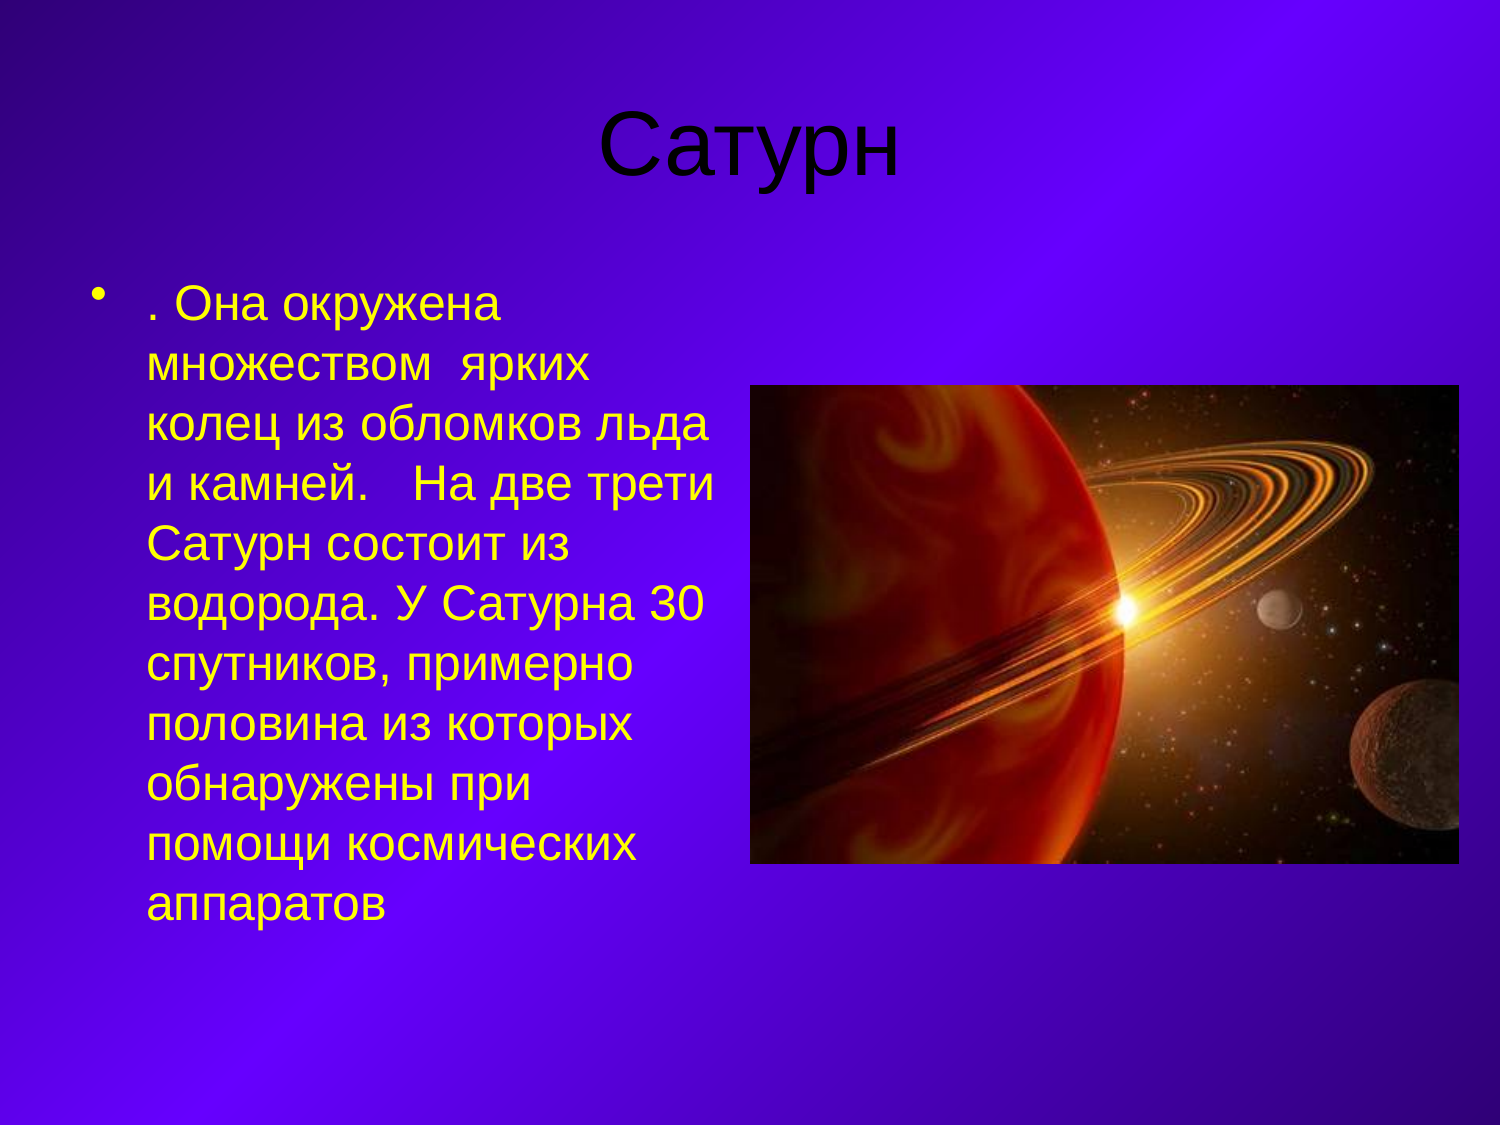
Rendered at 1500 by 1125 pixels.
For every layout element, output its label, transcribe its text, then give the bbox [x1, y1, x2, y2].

picture [749, 385, 1459, 865]
list . Она окружена множеством ярких колец из обломков льда и камней. На две трети Сатурн состоит из водорода. У Сатурна 30 спутников, примерно половина из которых обнаружены при помощи космических аппаратов [74, 262, 738, 1006]
title Сатурн [74, 44, 1426, 233]
